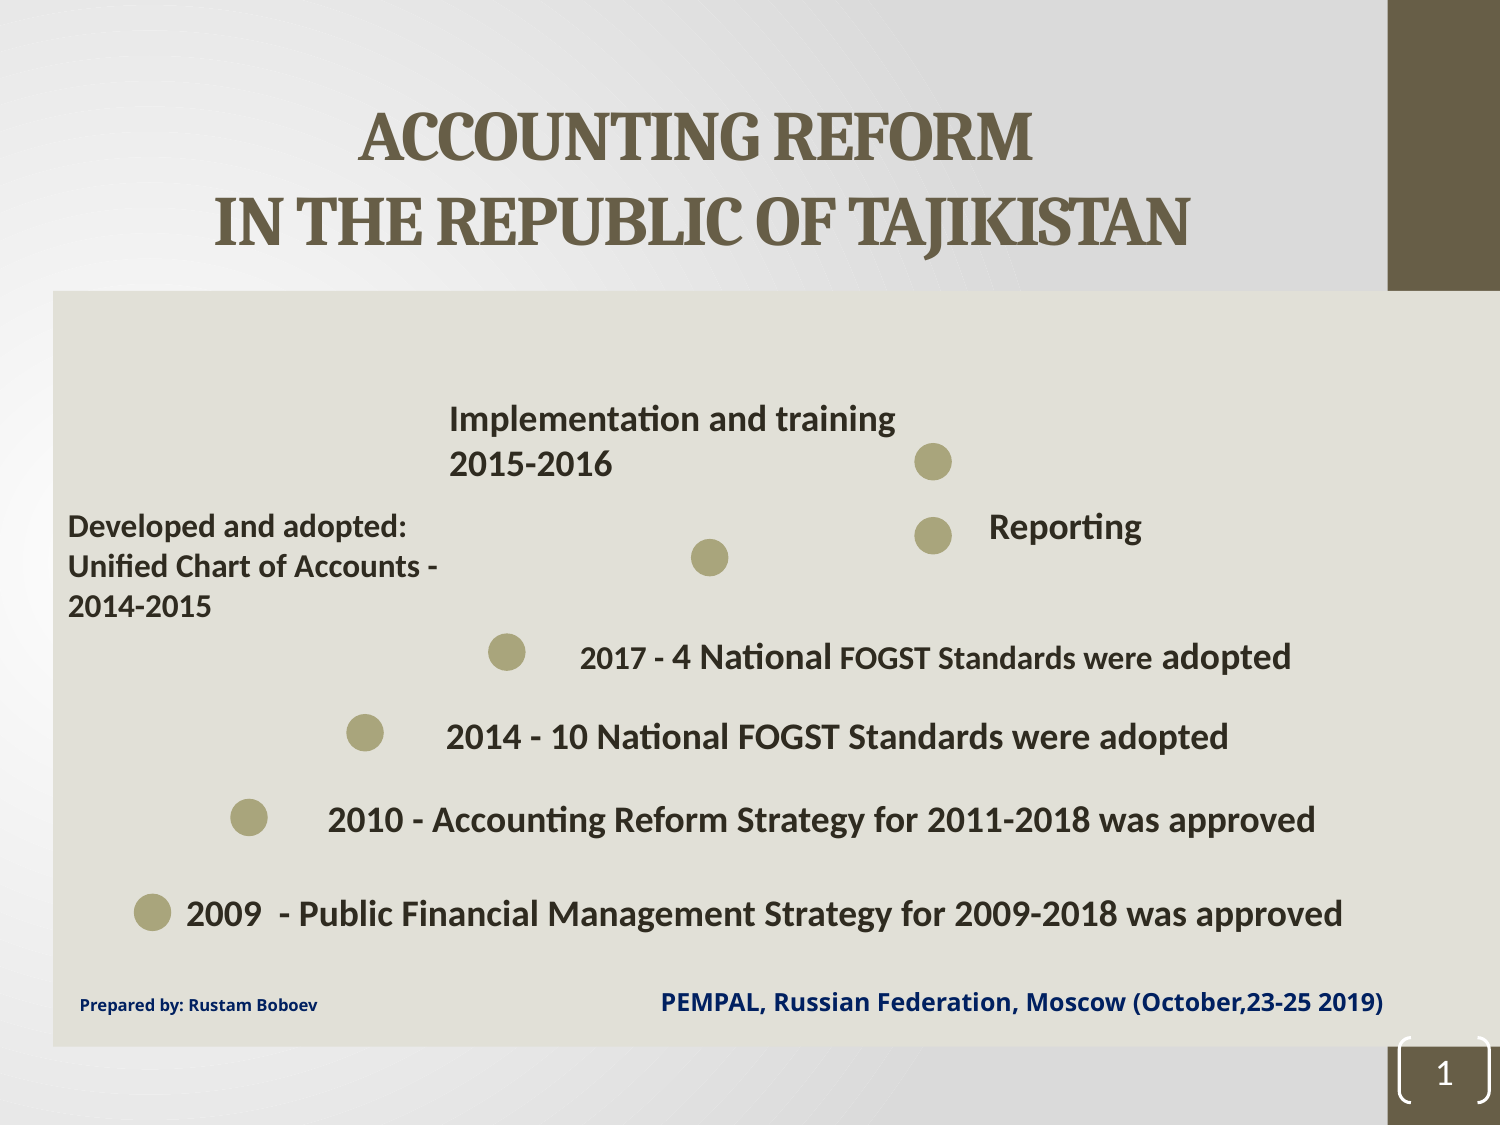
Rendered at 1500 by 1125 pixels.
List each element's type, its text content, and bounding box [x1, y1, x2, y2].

text_box Developed and adopted: Unified Chart of Accounts - 2014-2015 [53, 497, 480, 632]
text_box Prepared by: Rustam Boboev [64, 987, 396, 1023]
text_box 2014 - 10 National FOGST Standards were adopted [431, 704, 1437, 765]
subtitle [53, 290, 1500, 1047]
slide_number 1 [1397, 1036, 1491, 1105]
text_box Reporting [974, 494, 1500, 554]
text_box [230, 798, 268, 837]
text_box 2017 - 4 National FOGST Standards were adopted [564, 624, 1472, 684]
title ACCOUNTING REFORM IN THE REPUBLIC OF TAJIKISTAN [29, 54, 1365, 268]
text_box [346, 713, 384, 752]
text_box [914, 516, 952, 555]
text_box [921, 442, 952, 481]
text_box [133, 893, 172, 932]
text_box 2010 - Accounting Reform Strategy for 2011-2018 was approved [312, 787, 1365, 847]
text_box PEMPAL, Russian Federation, Moscow (October,23-25 2019) [406, 978, 1400, 1024]
text_box - Public Financial Management Strategy for 2009-2018 was approved [171, 881, 1386, 942]
text_box [488, 633, 526, 671]
text_box [690, 538, 729, 577]
text_box Implementation and training 2015-2016 [434, 386, 921, 492]
